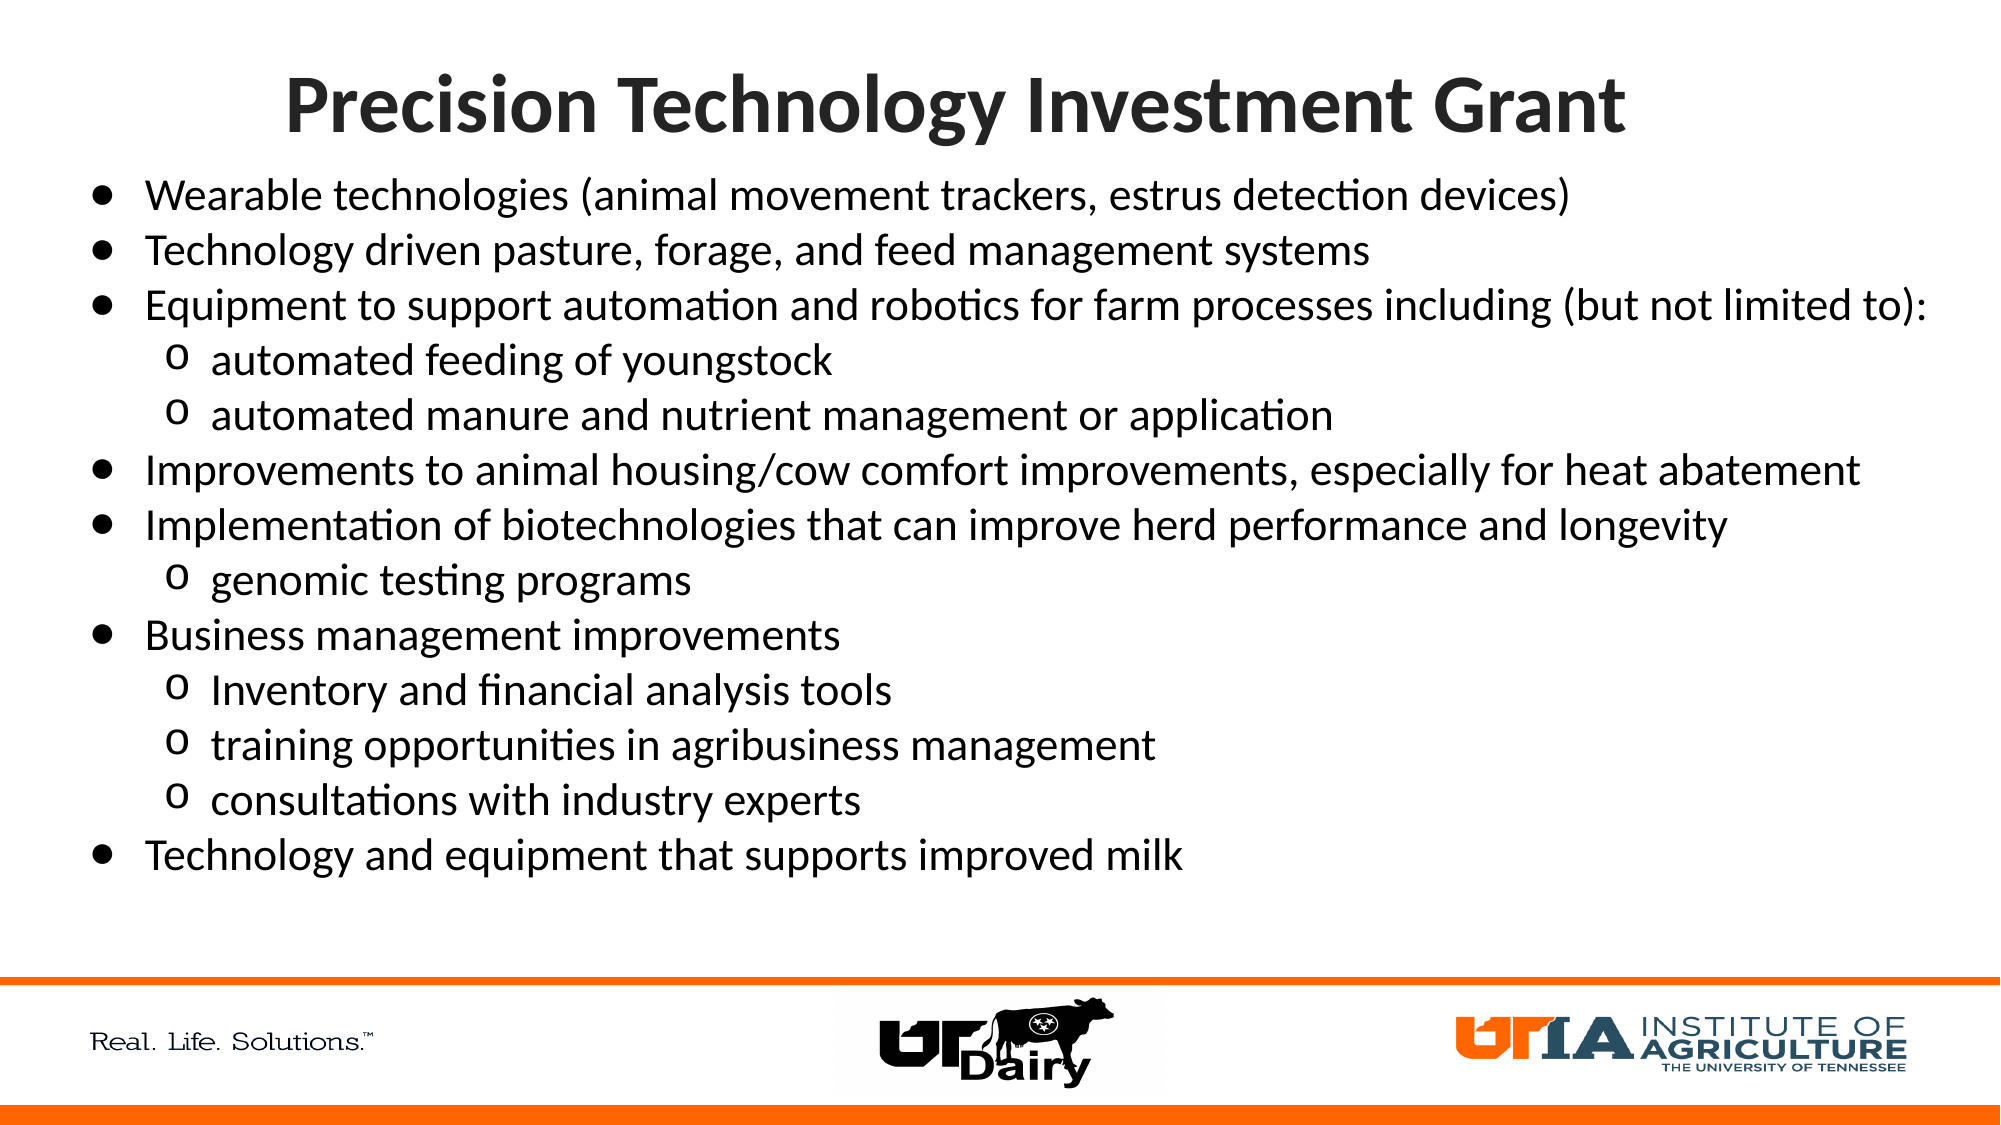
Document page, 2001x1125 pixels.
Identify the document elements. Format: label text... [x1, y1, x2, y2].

text_box Precision Technology Investment Grant [271, 41, 1661, 156]
text_box Wearable technologies (animal movement trackers, estrus detection devices) Technology driven pasture, forage, and feed management systems Equipment to support automation and robotics for farm processes including (but not limited to): automated feeding of youngstock automated manure and nutrient management or application Improvements to animal housing/cow comfort improvements, especially for heat abatement Implementation of biotechnologies that can improve herd performance and longevity genomic testing programs Business management improvements Inventory and financial analysis tools training opportunities in agribusiness management consultations with industry experts Technology and equipment that supports improved milk [73, 157, 2000, 887]
picture [0, 977, 2000, 1125]
